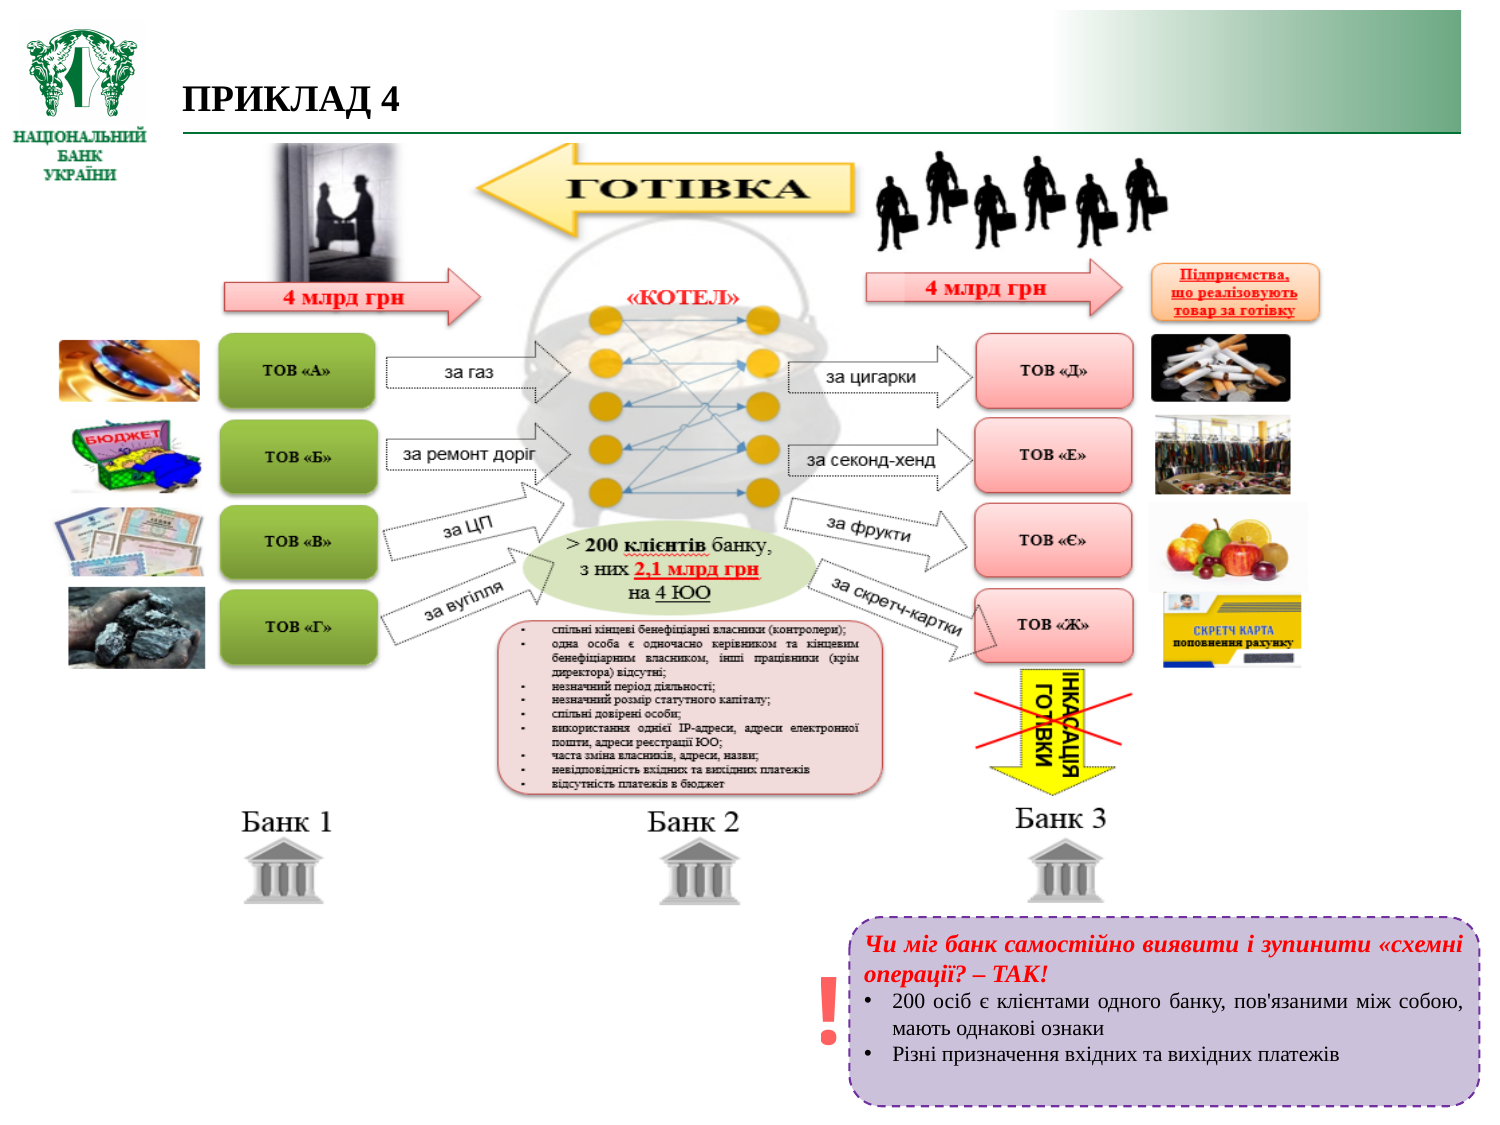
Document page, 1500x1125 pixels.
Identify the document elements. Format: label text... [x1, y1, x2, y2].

text_box ! [800, 943, 849, 1071]
slide_number 15 [1350, 1088, 1480, 1111]
text_box Чи міг банк самостійно виявити і зупинити «схемні операції? – ТАК! 200 осіб є клієнтами одного банку, пов'язаними між собою, мають однакові ознаки Різні призначення вхідних та вихідних платежів [849, 919, 1480, 1074]
title [186, 0, 1446, 149]
picture [0, 125, 1351, 911]
text_box Приклад 4 [182, 50, 1441, 144]
text_box [865, 915, 1464, 919]
text_box [847, 1074, 1482, 1109]
